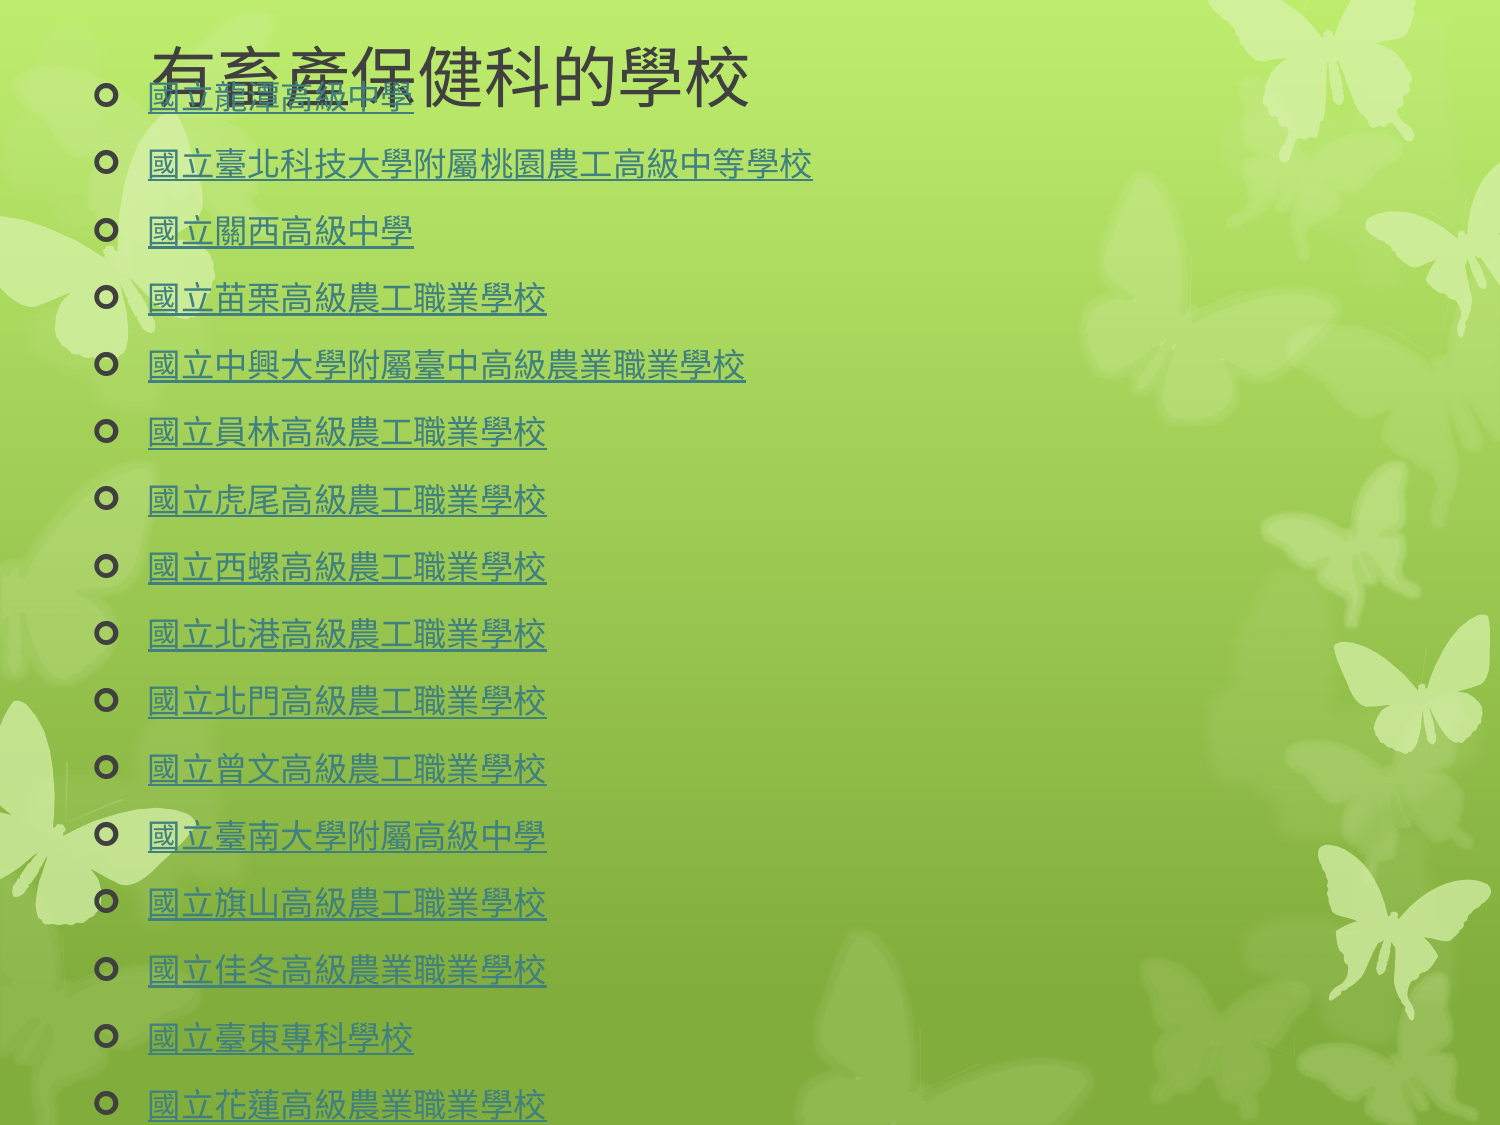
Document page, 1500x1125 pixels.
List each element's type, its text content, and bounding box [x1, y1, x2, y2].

title 有畜產保健科的學校 [135, 0, 1305, 152]
list 國立龍潭高級中學 國立臺北科技大學附屬桃園農工高級中等學校 國立關西高級中學 國立苗栗高級農工職業學校 國立中興大學附屬臺中高級農業職業學校 國立員林高級農工職業學校 國立虎尾高級農工職業學校 國立西螺高級農工職業學校 國立北港高級農工職業學校 國立北門高級農工職業學校 國立曾文高級農工職業學校 國立臺南大學附屬高級中學 國立旗山高級農工職業學校 國立佳冬高級農業職業學校 國立臺東專科學校 國立花蓮高級農業職業學校 [76, 184, 1427, 1024]
